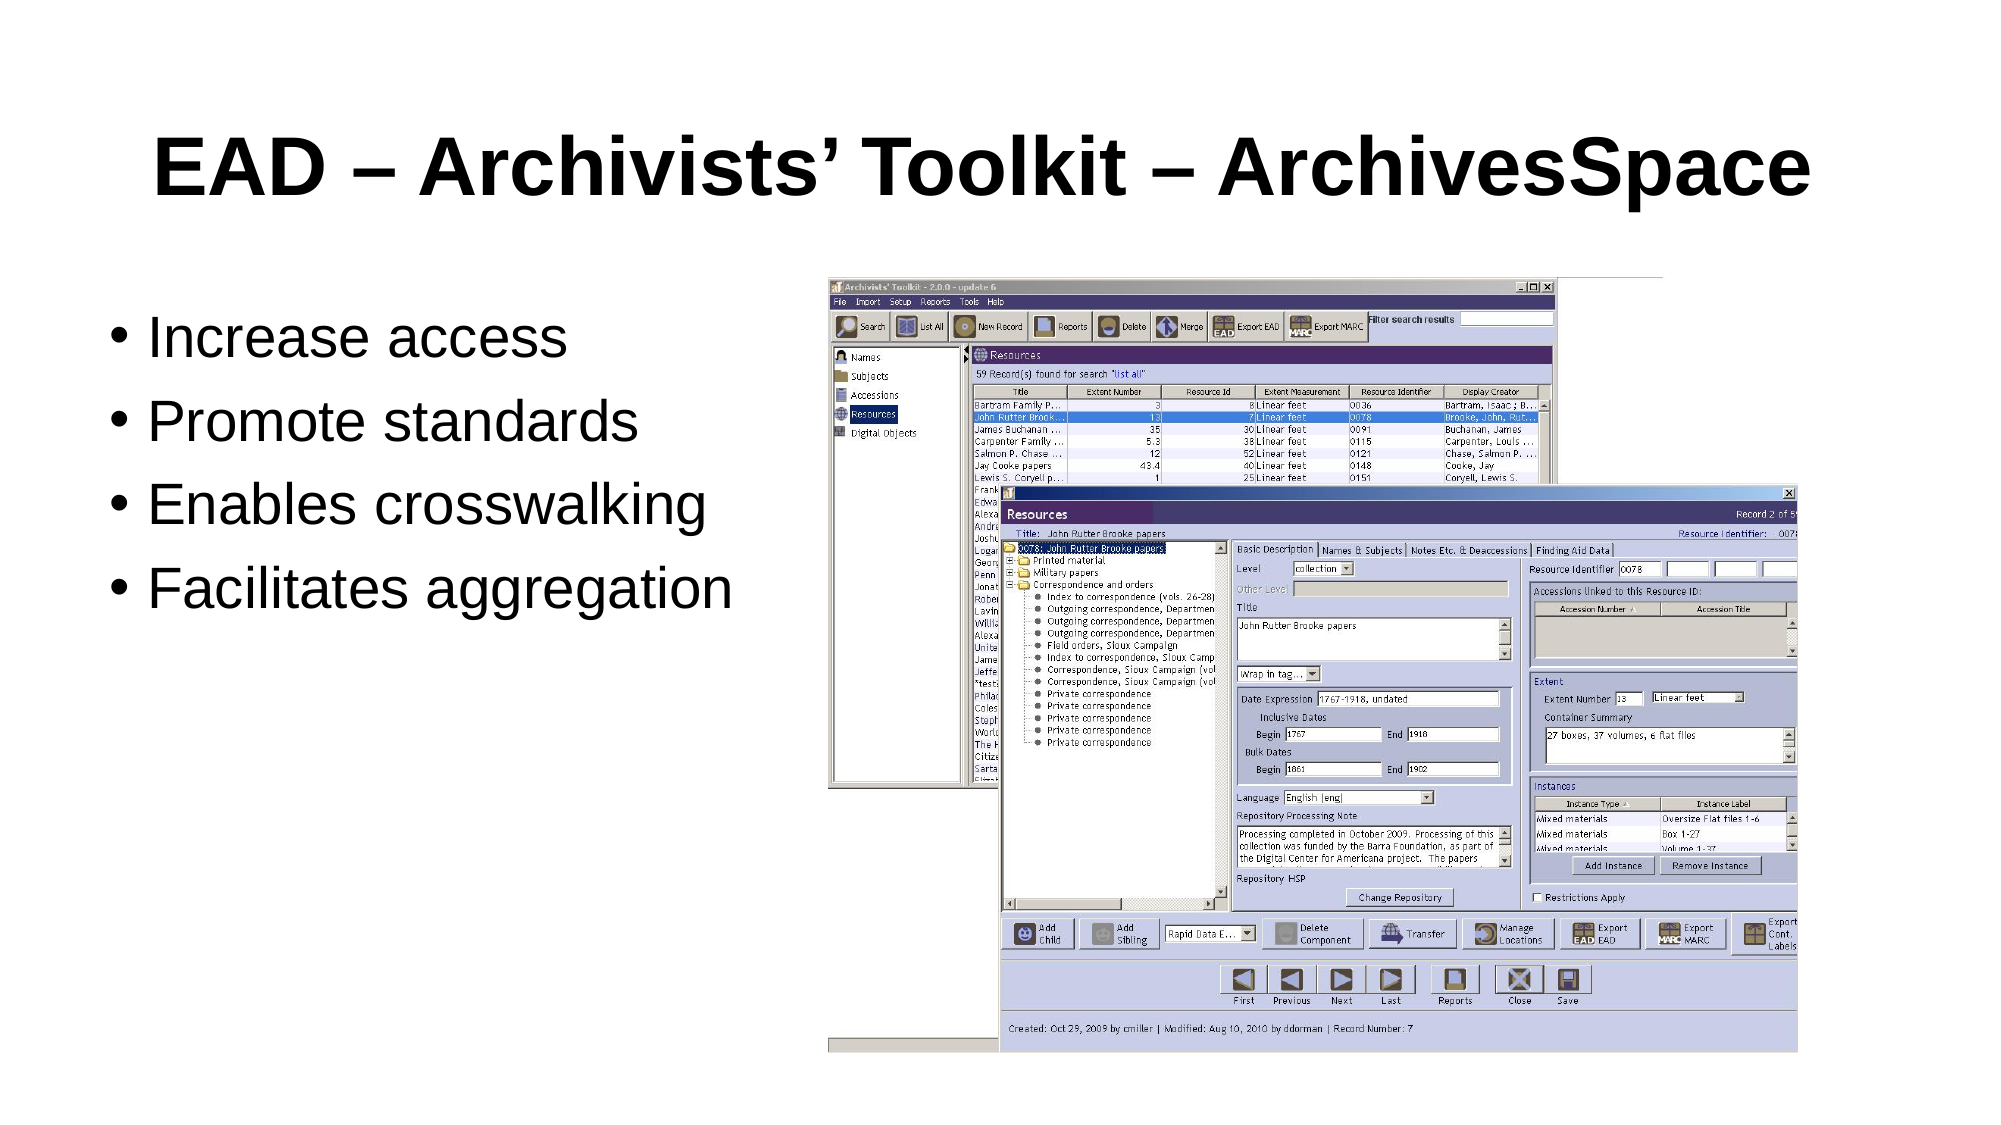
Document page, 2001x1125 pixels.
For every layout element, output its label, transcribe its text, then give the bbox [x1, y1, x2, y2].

title EAD – Archivists’ Toolkit – ArchivesSpace [137, 59, 1863, 278]
picture [828, 277, 1798, 1053]
list Increase access Promote standards Enables crosswalking Facilitates aggregation [94, 299, 828, 1014]
